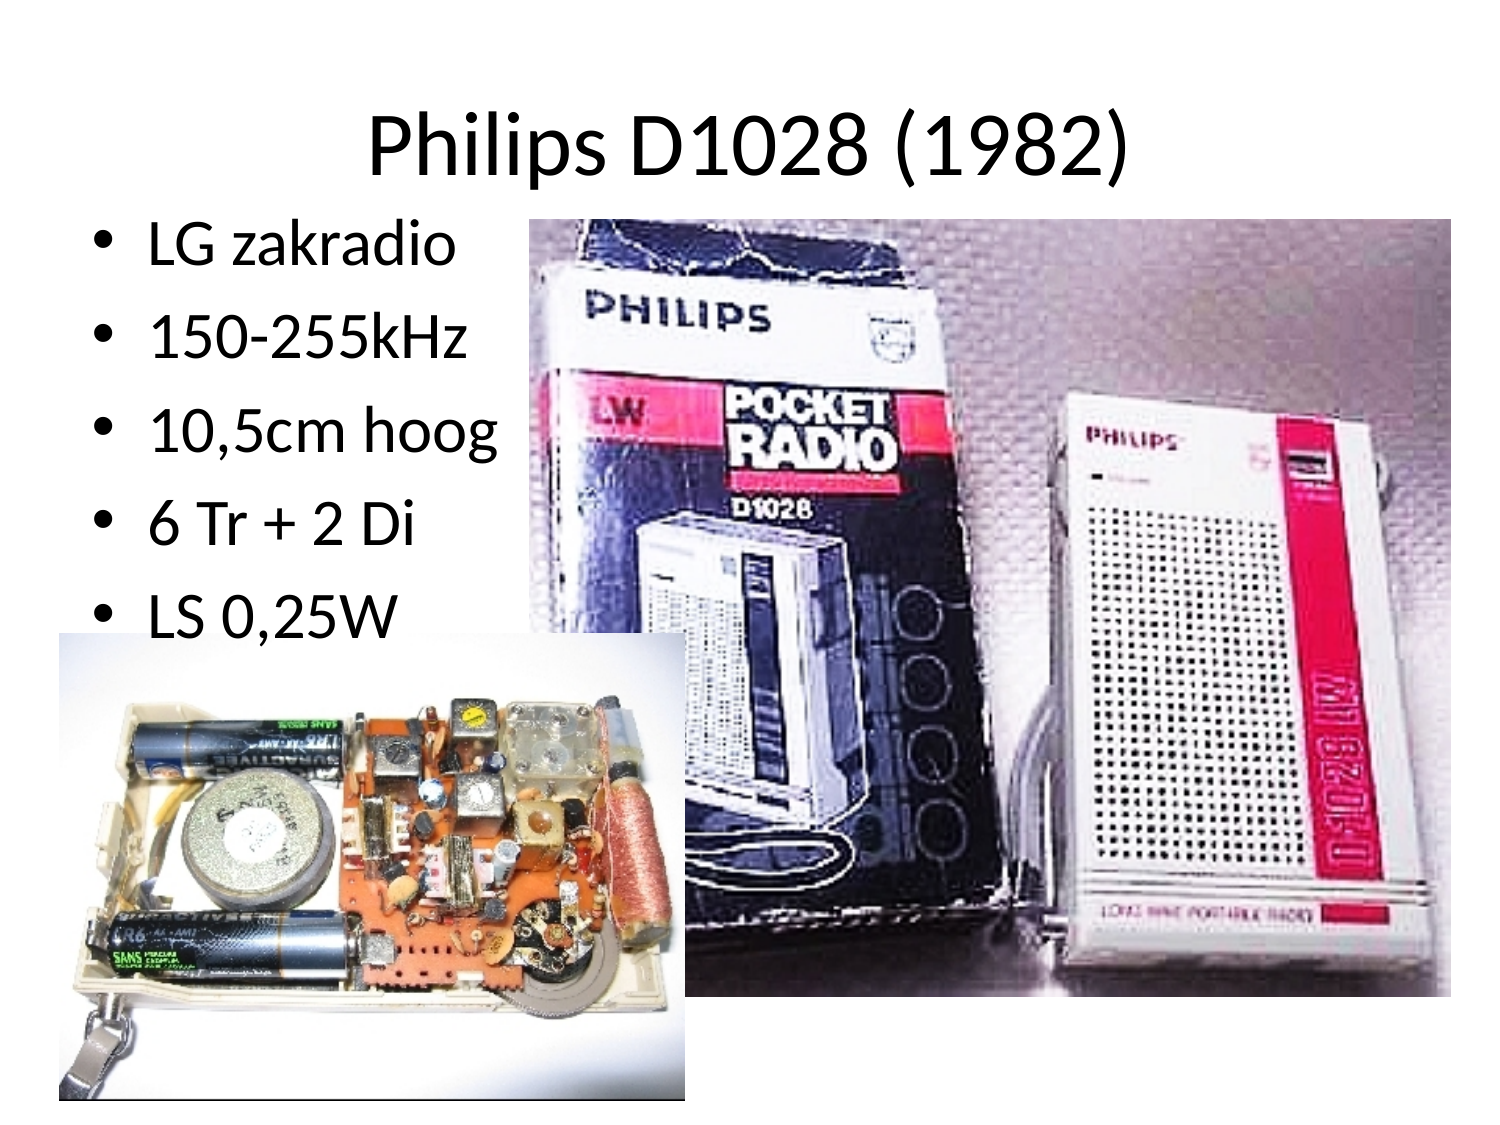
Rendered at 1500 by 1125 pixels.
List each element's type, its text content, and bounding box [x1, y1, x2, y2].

list LG zakradio 150-255kHz 10,5cm hoog 6 Tr + 2 Di LS 0,25W [76, 191, 1427, 631]
picture [59, 219, 1452, 1101]
title Philips D1028 (1982) [75, 45, 1425, 233]
